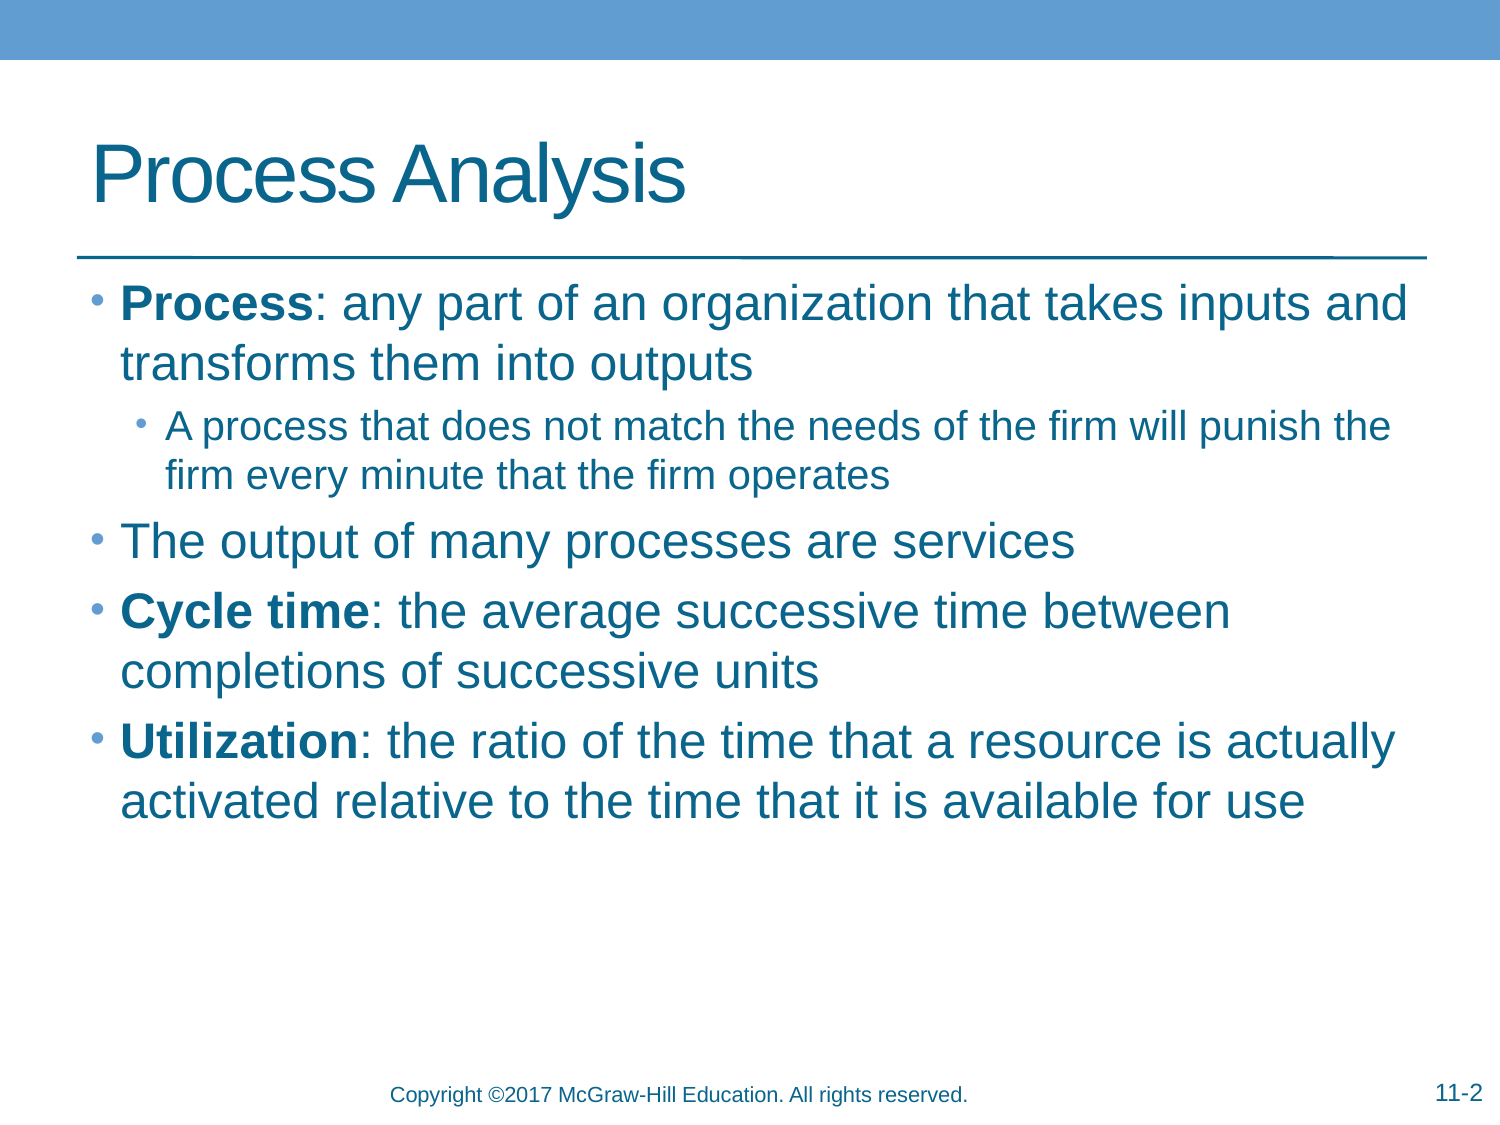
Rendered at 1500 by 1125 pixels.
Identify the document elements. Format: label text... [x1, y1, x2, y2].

list Process: any part of an organization that takes inputs and transforms them into outputs A process that does not match the needs of the firm will punish the firm every minute that the firm operates The output of many processes are services Cycle time: the average successive time between completions of successive units Utilization: the ratio of the time that a resource is actually activated relative to the time that it is available for use [75, 262, 1425, 1063]
title Process Analysis [75, 87, 1425, 250]
picture [488, 1087, 504, 1102]
slide_number 11-2 [1323, 1068, 1499, 1123]
